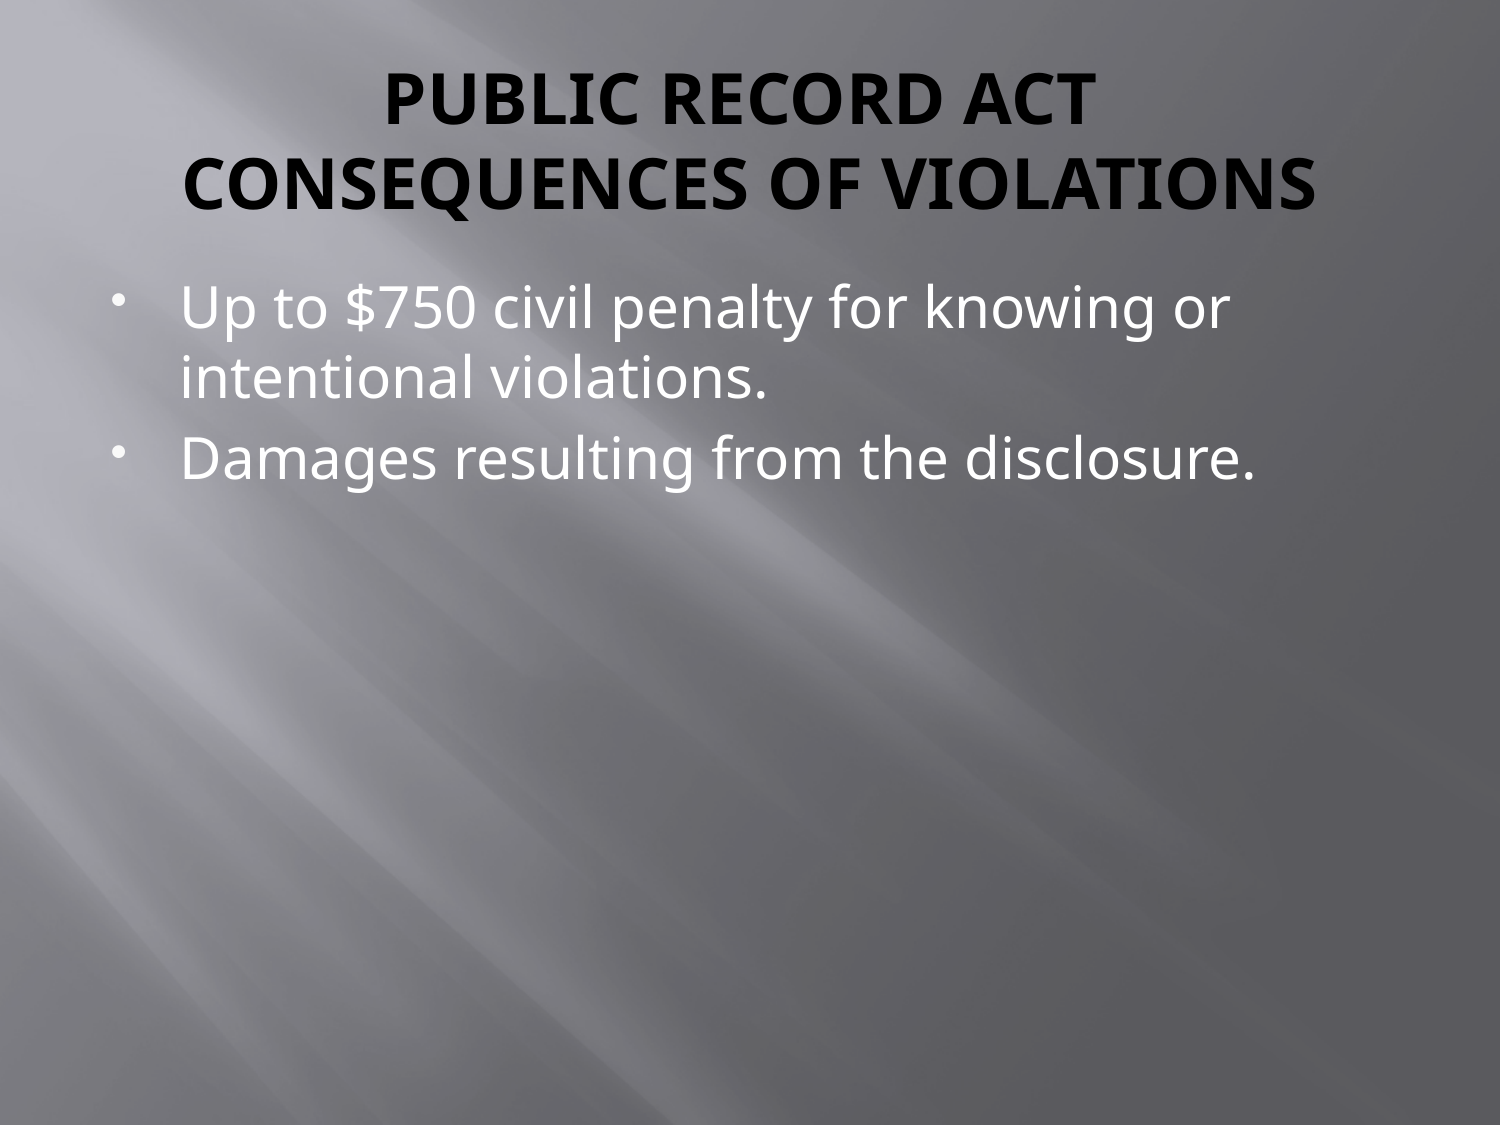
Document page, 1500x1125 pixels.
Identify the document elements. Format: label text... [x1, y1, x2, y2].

list Up to $750 civil penalty for knowing or intentional violations. Damages resulting from the disclosure. [75, 262, 1425, 1035]
title PUBLIC RECORD ACT CONSEQUENCES OF VIOLATIONS [75, 45, 1425, 233]
